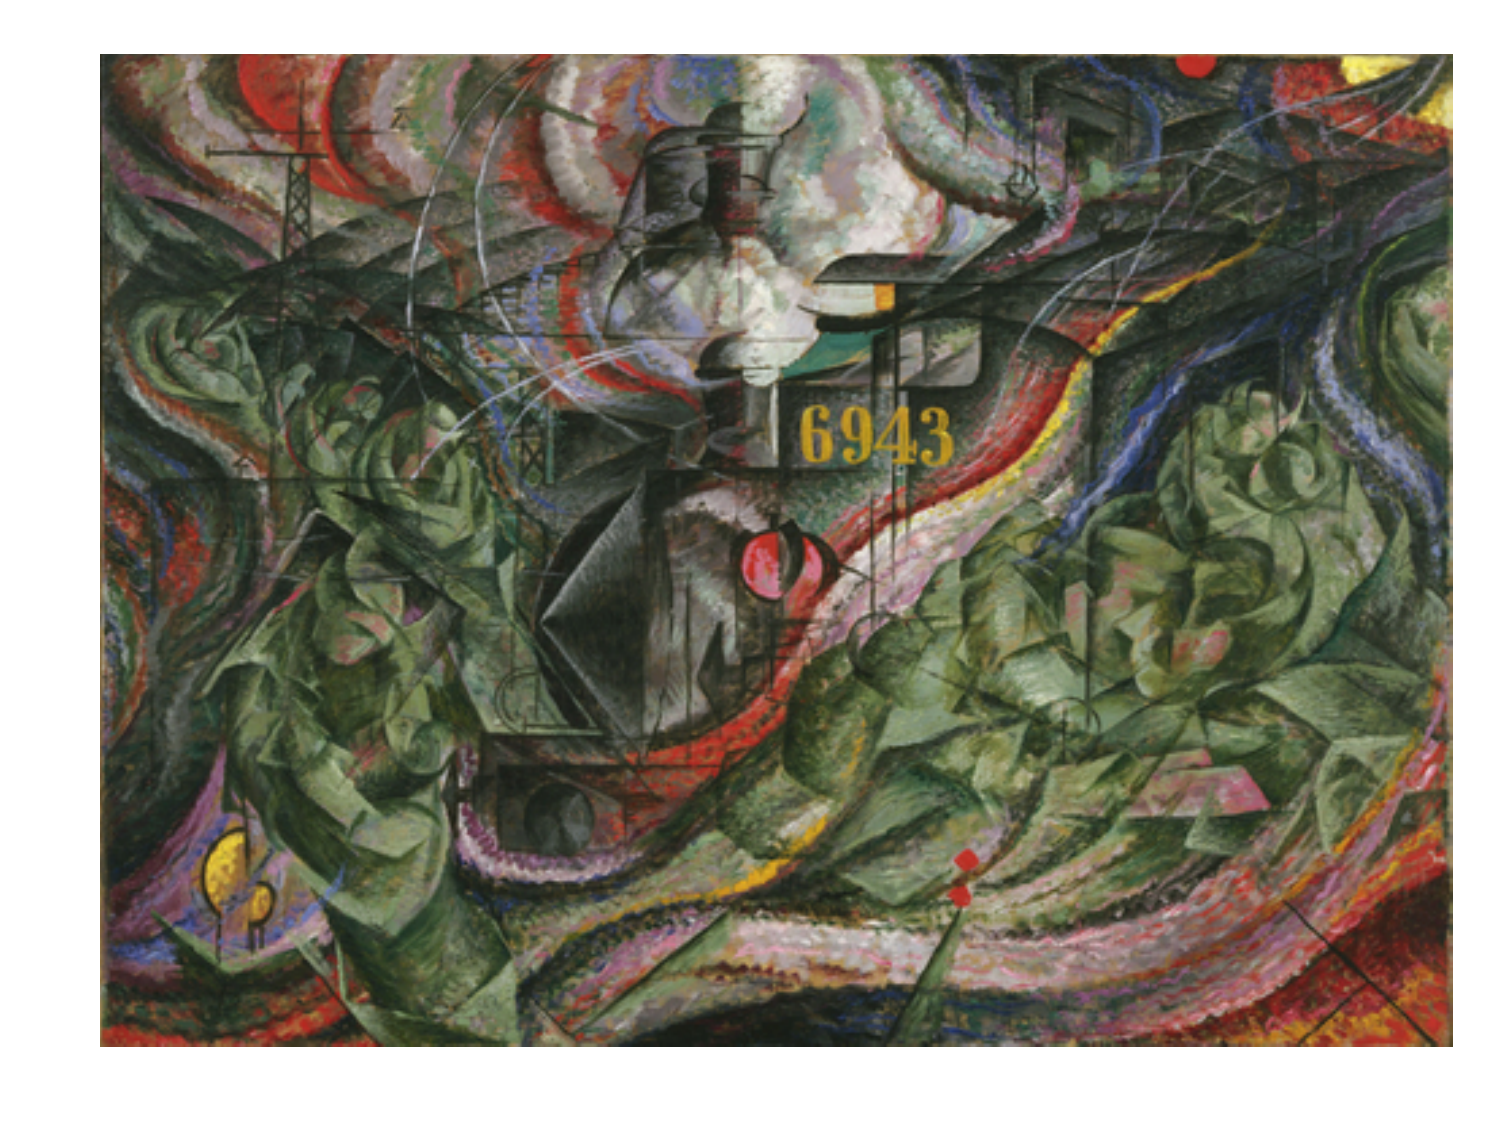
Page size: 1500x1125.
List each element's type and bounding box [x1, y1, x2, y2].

picture [100, 54, 1453, 1047]
